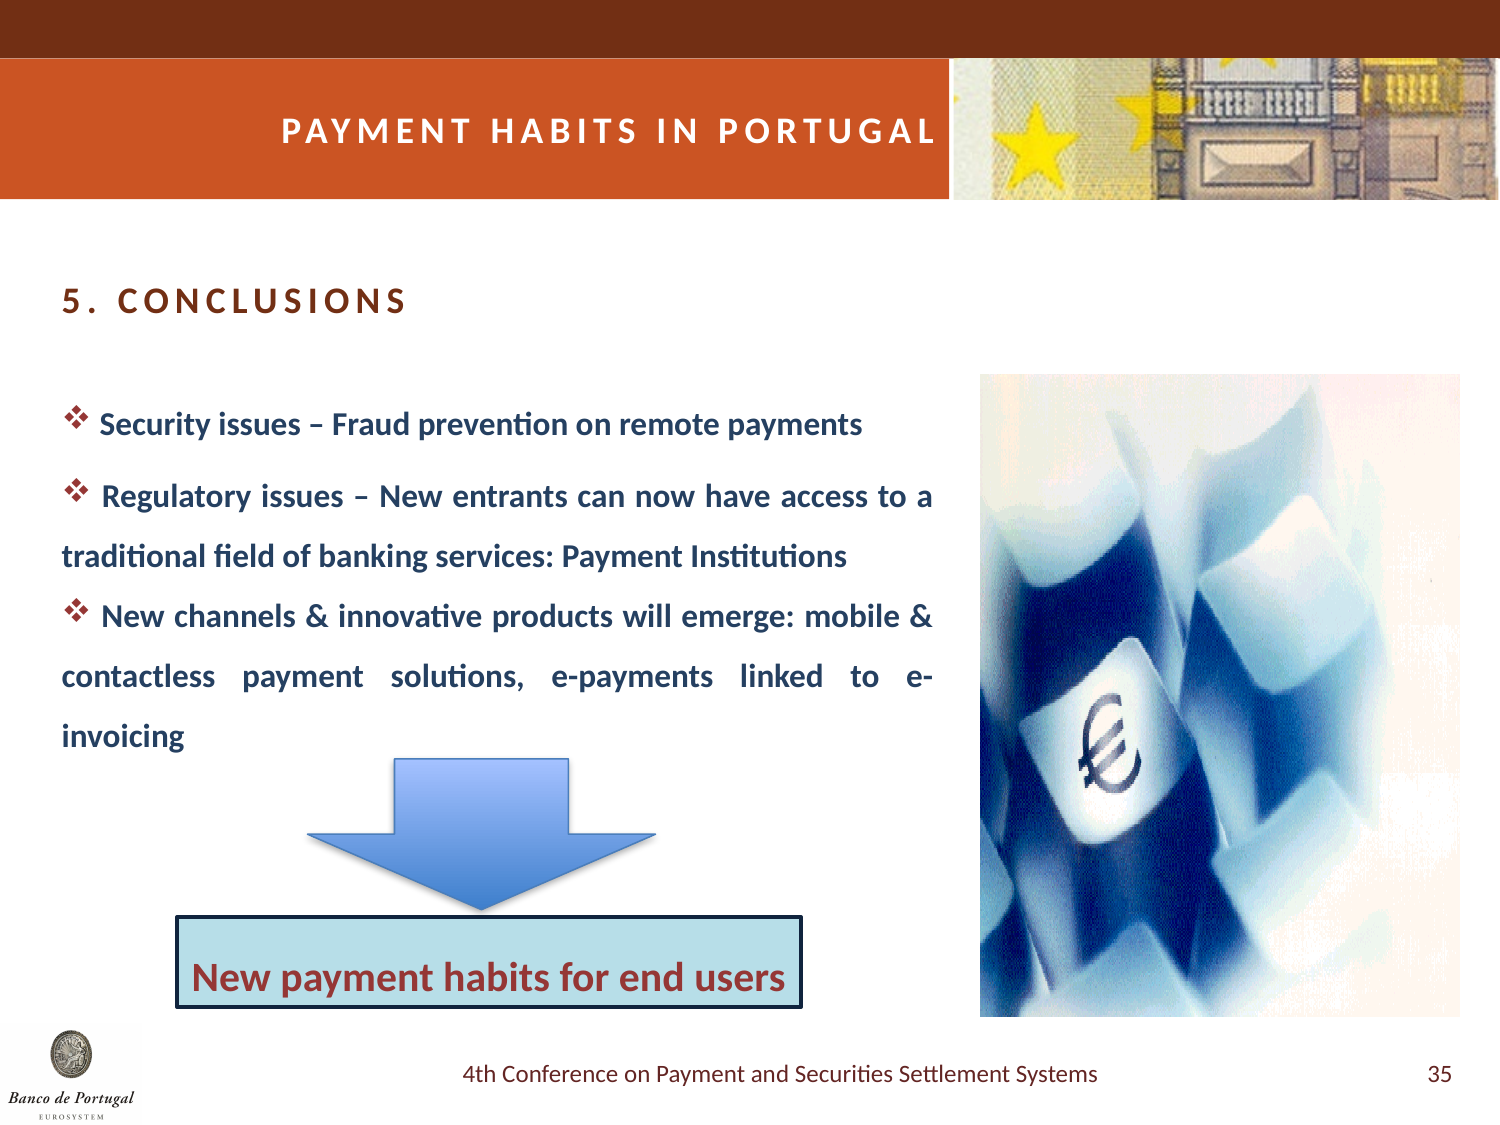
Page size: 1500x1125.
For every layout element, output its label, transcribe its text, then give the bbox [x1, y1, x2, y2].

slide_number 35 [1393, 1042, 1468, 1103]
footer 4th Conference on Payment and Securities Settlement Systems [415, 1042, 1147, 1103]
text_box [306, 758, 657, 911]
text_box New payment habits for end users [176, 917, 801, 1007]
picture [953, 58, 1499, 200]
text_box 5. Conclusions [46, 199, 1442, 329]
picture [980, 374, 1460, 1017]
text_box Security issues – Fraud prevention on remote payments Regulatory issues – New entrants can now have access to a traditional field of banking services: Payment Institutions New channels & innovative products will emerge: mobile & contactless payment solutions, e-payments linked to e-invoicing [46, 374, 950, 762]
text_box Payment Habits in Portugal [0, 56, 951, 201]
text_box [0, 0, 1500, 58]
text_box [0, 983, 199, 1125]
